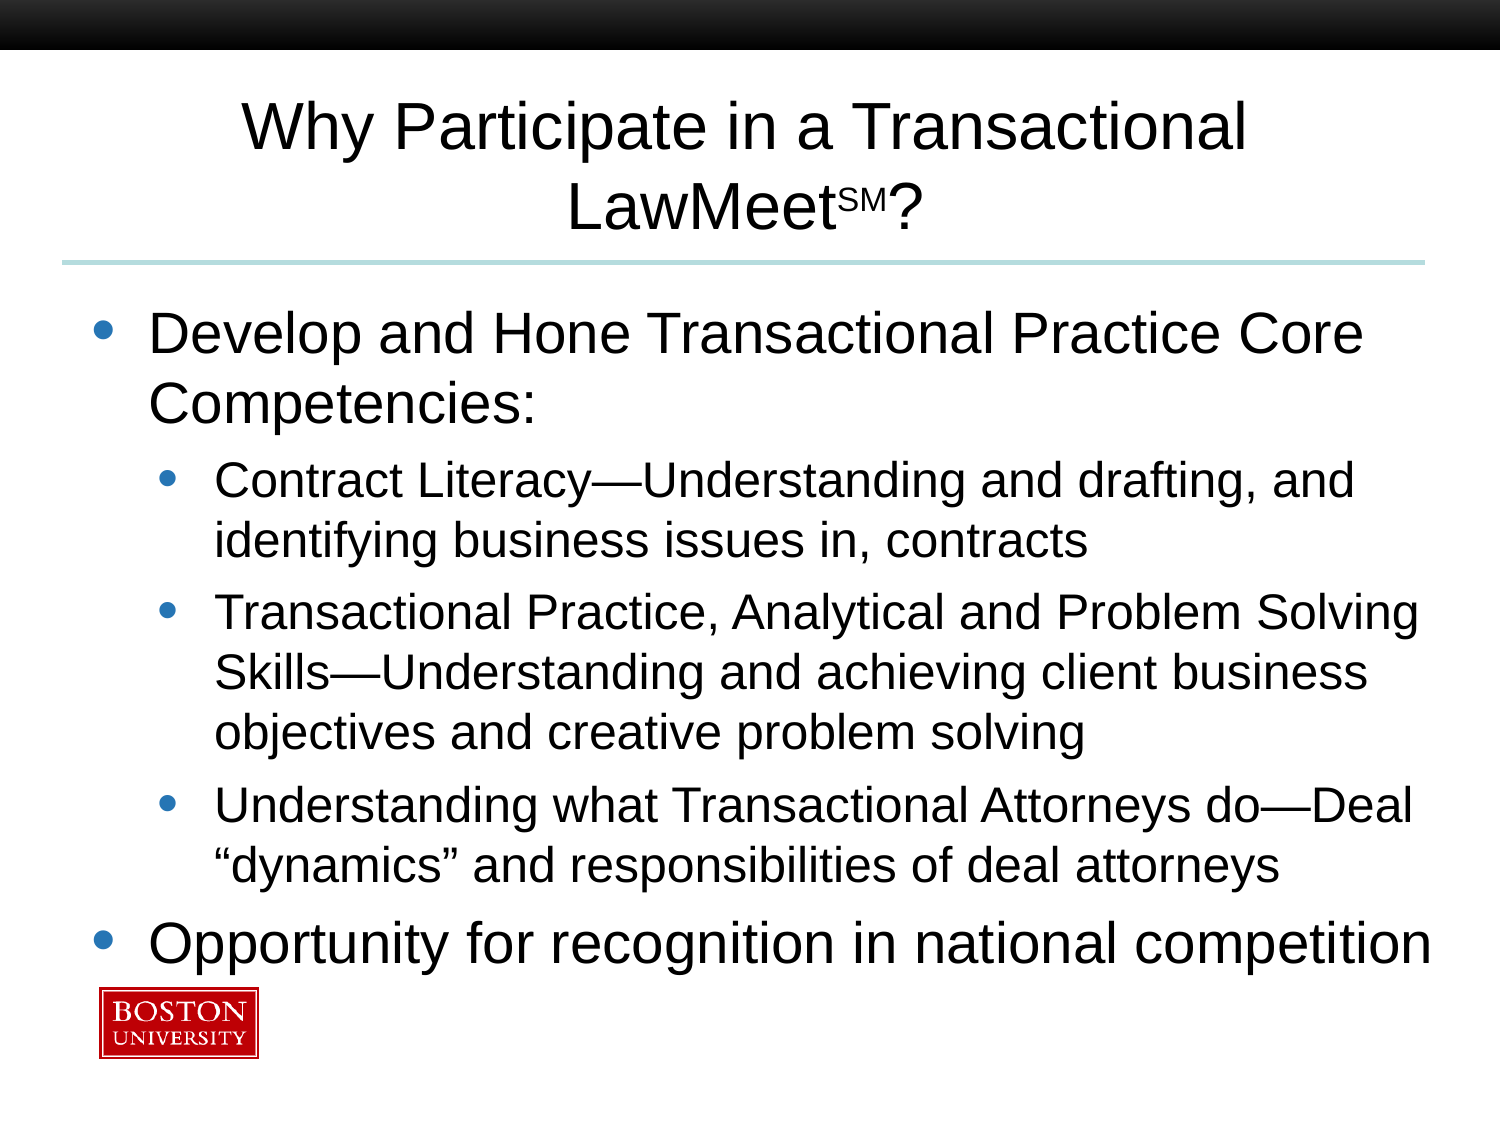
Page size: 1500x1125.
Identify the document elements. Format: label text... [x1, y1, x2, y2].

picture [99, 987, 259, 1059]
text_box Develop and Hone Transactional Practice Core Competencies: Contract Literacy—Understanding and drafting, and identifying business issues in, contracts Transactional Practice, Analytical and Problem Solving Skills—Understanding and achieving client business objectives and creative problem solving Understanding what Transactional Attorneys do—Deal “dynamics” and responsibilities of deal attorneys Opportunity for recognition in national competition [77, 287, 1452, 983]
title Why Participate in a Transactional LawMeetSM? [39, 75, 1452, 238]
